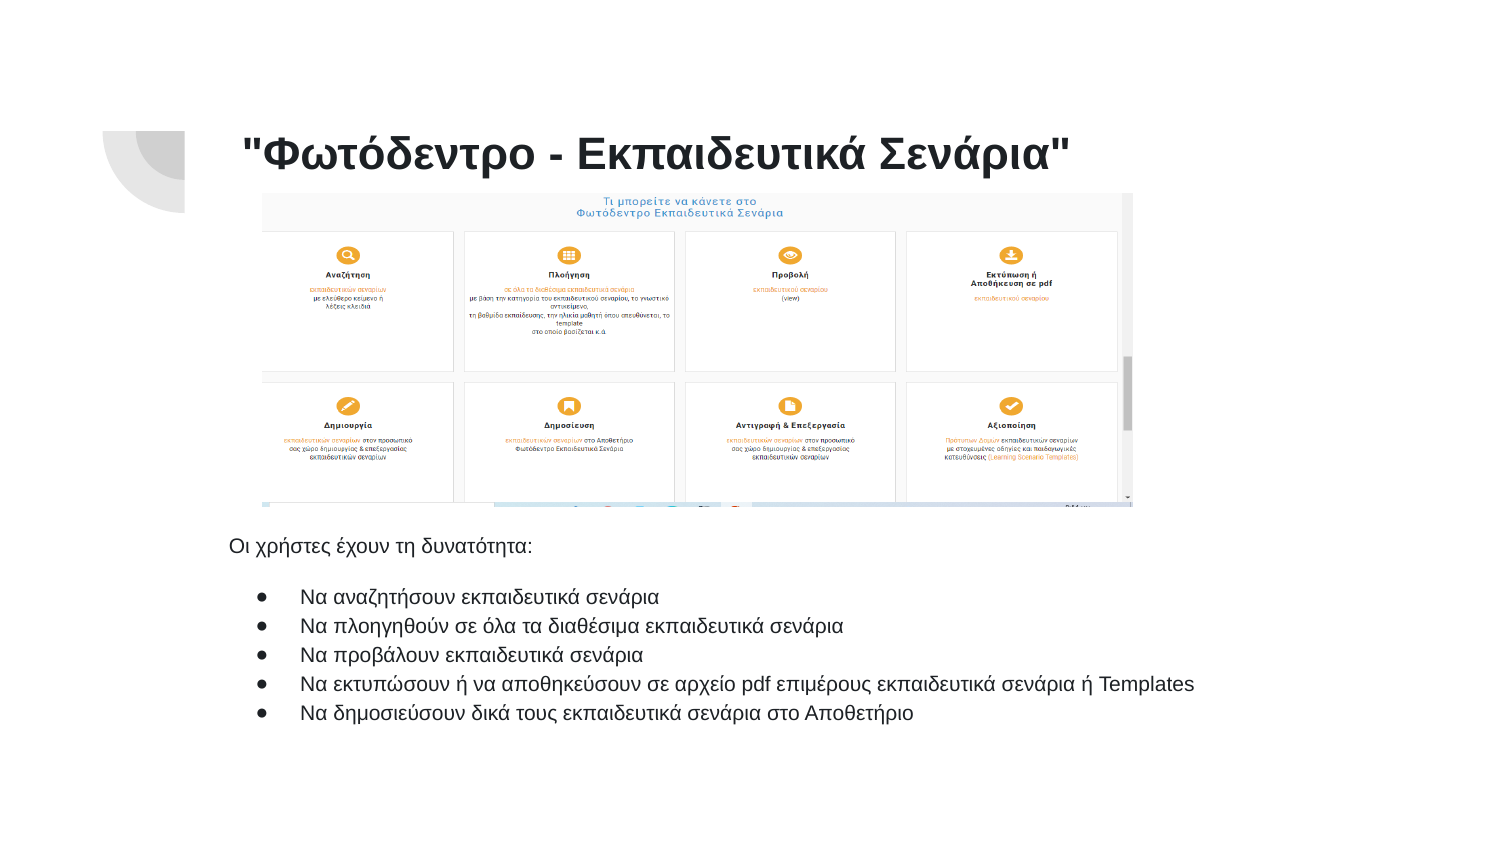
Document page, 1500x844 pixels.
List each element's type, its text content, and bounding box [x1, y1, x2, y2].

picture [261, 193, 1133, 507]
list Οι χρήστες έχουν τη δυνατότητα: Να αναζητήσουν εκπαιδευτικά σενάρια Να πλοηγηθούν σε όλα τα διαθέσιμα εκπαιδευτικά σενάρια Να προβάλουν εκπαιδευτικά σενάρια Να εκτυπώσουν ή να αποθηκεύσουν σε αρχείο pdf επιμέρους εκπαιδευτικά σενάρια ή Templates Να δημοσιεύσουν δικά τους εκπαιδευτικά σενάρια στο Αποθετήριο [213, 262, 1368, 744]
title "Φωτόδεντρο - Εκπαιδευτικά Σενάρια" [213, 98, 1368, 194]
